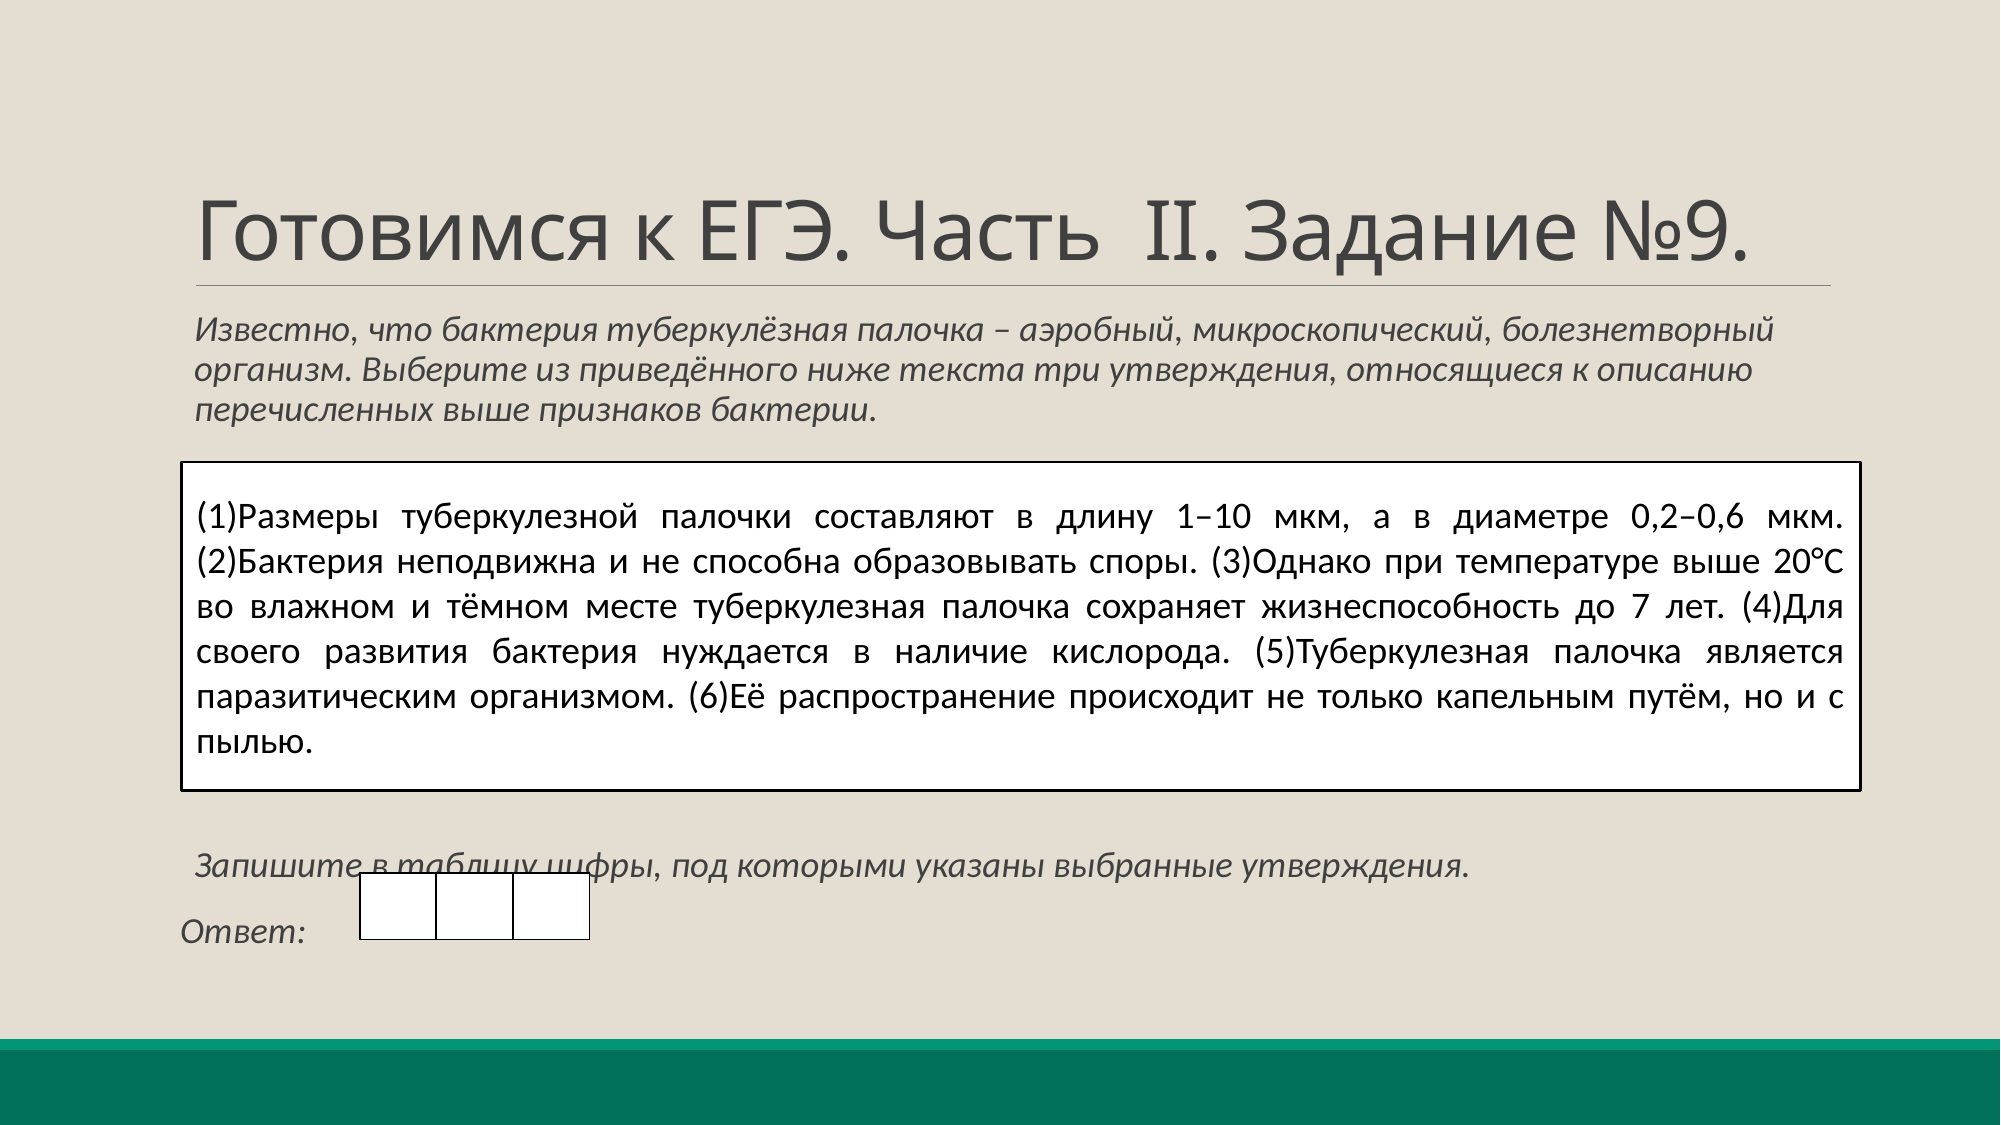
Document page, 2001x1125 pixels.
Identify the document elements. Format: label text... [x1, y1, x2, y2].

table_header [437, 874, 512, 939]
text_box (1)Размеры туберкулезной палочки составляют в длину 1–10 мкм, а в диаметре 0,2–0,6 мкм. (2)Бактерия неподвижна и не способна образовывать споры. (3)Однако при температуре выше 20°C во влажном и тёмном месте туберкулезная палочка сохраняет жизнеспособность до 7 лет. (4)Для своего развития бактерия нуждается в наличие кислорода. (5)Туберкулезная палочка является паразитическим организмом. (6)Её распространение происходит не только капельным путём, но и с пылью. [180, 461, 1862, 792]
list Известно, что бактерия туберкулёзная палочка – аэробный, микроскопический, болезнетворный организм. Выберите из приведённого ниже текста три утверждения, относящиеся к описанию перечисленных выше признаков бактерии. Запишите в таблицу цифры, под которыми указаны выбранные утверждения. Ответ: [180, 792, 1830, 963]
table_header [514, 874, 589, 939]
table_header [361, 874, 435, 939]
list Известно, что бактерия туберкулёзная палочка – аэробный, микроскопический, болезнетворный организм. Выберите из приведённого ниже текста три утверждения, относящиеся к описанию перечисленных выше признаков бактерии. Запишите в таблицу цифры, под которыми указаны выбранные утверждения. Ответ: [180, 302, 1830, 461]
title Готовимся к ЕГЭ. Часть II. Задание №9. [180, 47, 1830, 285]
